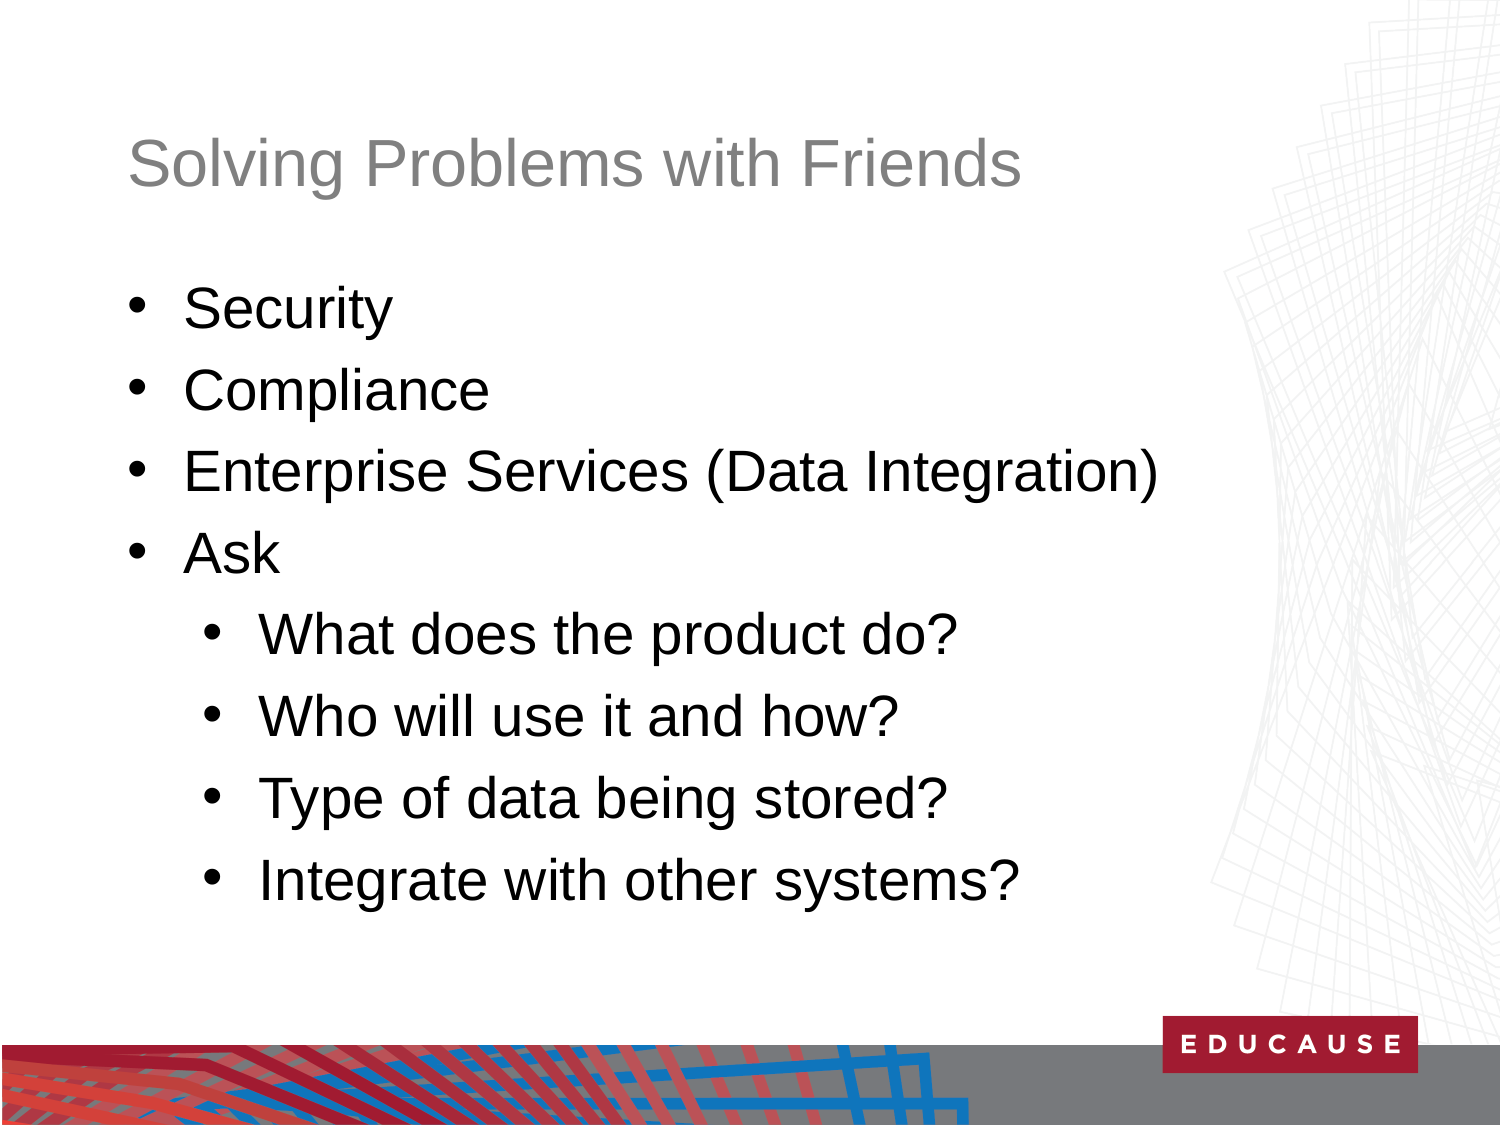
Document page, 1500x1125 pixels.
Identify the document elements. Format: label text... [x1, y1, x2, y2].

list Security Compliance Enterprise Services (Data Integration) Ask What does the product do? Who will use it and how? Type of data being stored? Integrate with other systems? [112, 262, 1325, 975]
picture [0, 0, 1500, 1125]
title Solving Problems with Friends [112, 112, 1325, 233]
